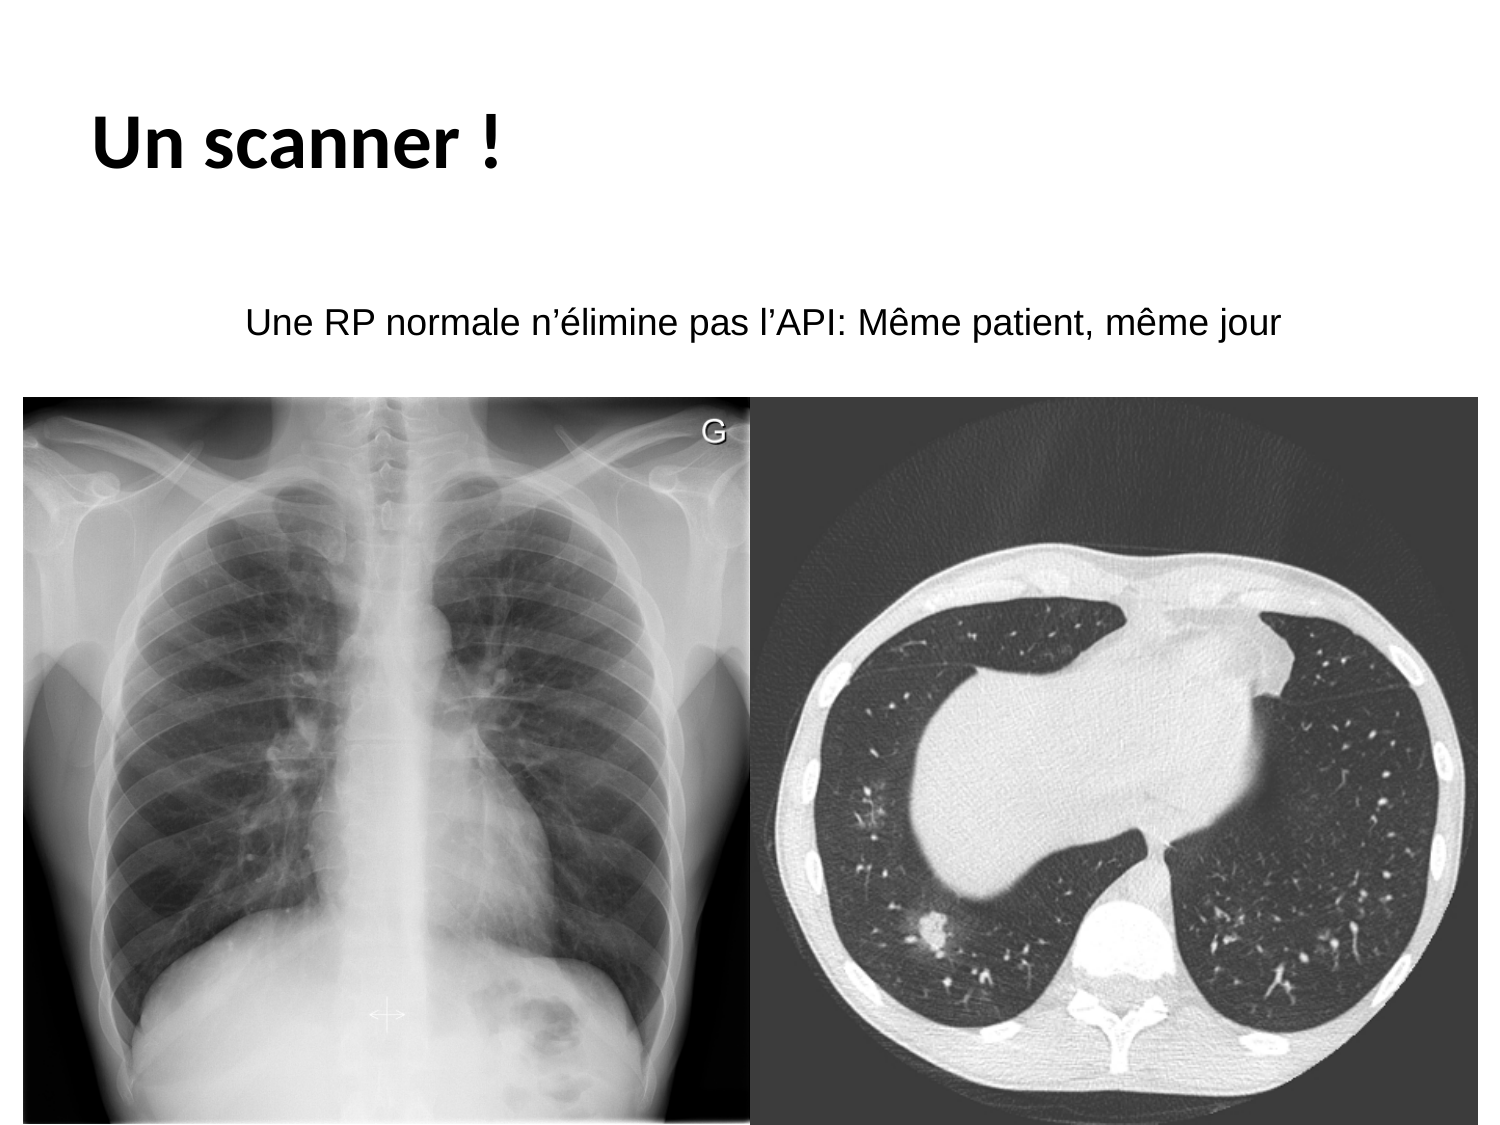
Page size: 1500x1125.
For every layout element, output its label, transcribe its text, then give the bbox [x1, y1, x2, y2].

text_box Une RP normale n’élimine pas l’API: Même patient, même jour [230, 290, 1365, 351]
picture [23, 396, 1479, 1125]
title Un scanner ! [76, 42, 1427, 231]
